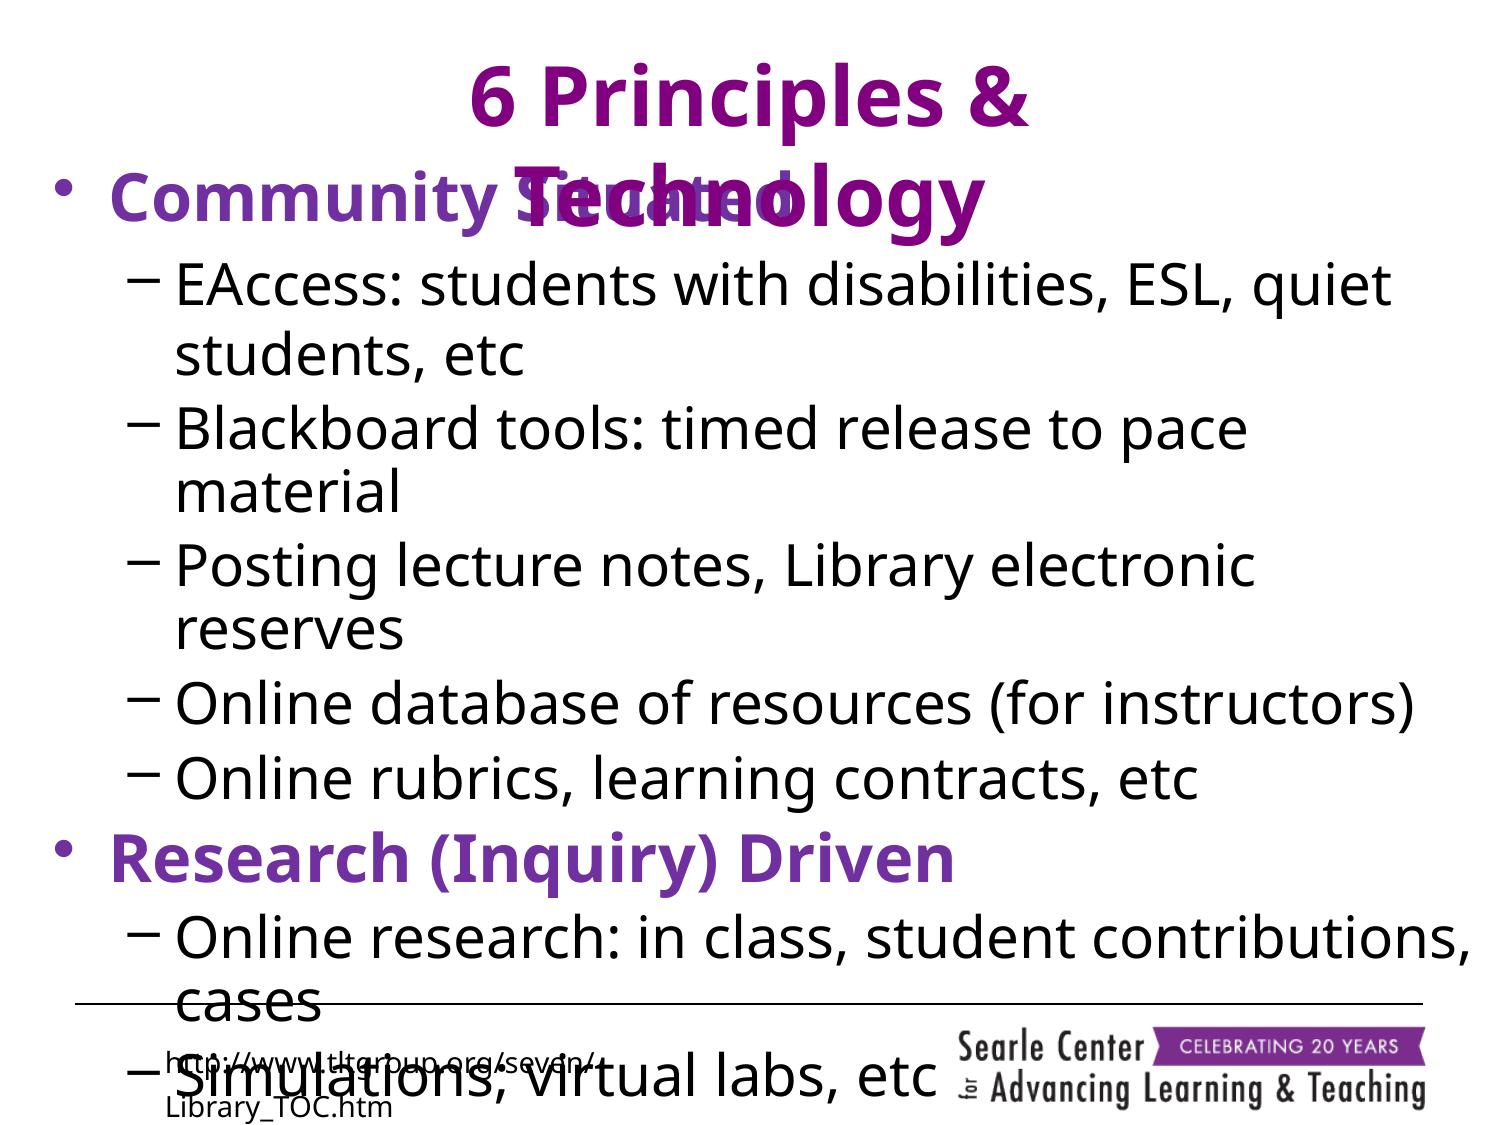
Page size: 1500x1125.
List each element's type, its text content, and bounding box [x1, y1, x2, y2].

picture [944, 1010, 1438, 1125]
text_box 6 Principles & Technology [293, 36, 1207, 251]
text_box http://www.tltgroup.org/seven/Library_TOC.htm [150, 1037, 803, 1125]
list Community Situated EAccess: students with disabilities, ESL, quiet students, etc Blackboard tools: timed release to pace material Posting lecture notes, Library electronic reserves Online database of resources (for instructors) Online rubrics, learning contracts, etc Research (Inquiry) Driven Online research: in class, student contributions, cases Simulations; virtual labs, etc Sharing student work (with permission) via Web [37, 156, 1500, 899]
